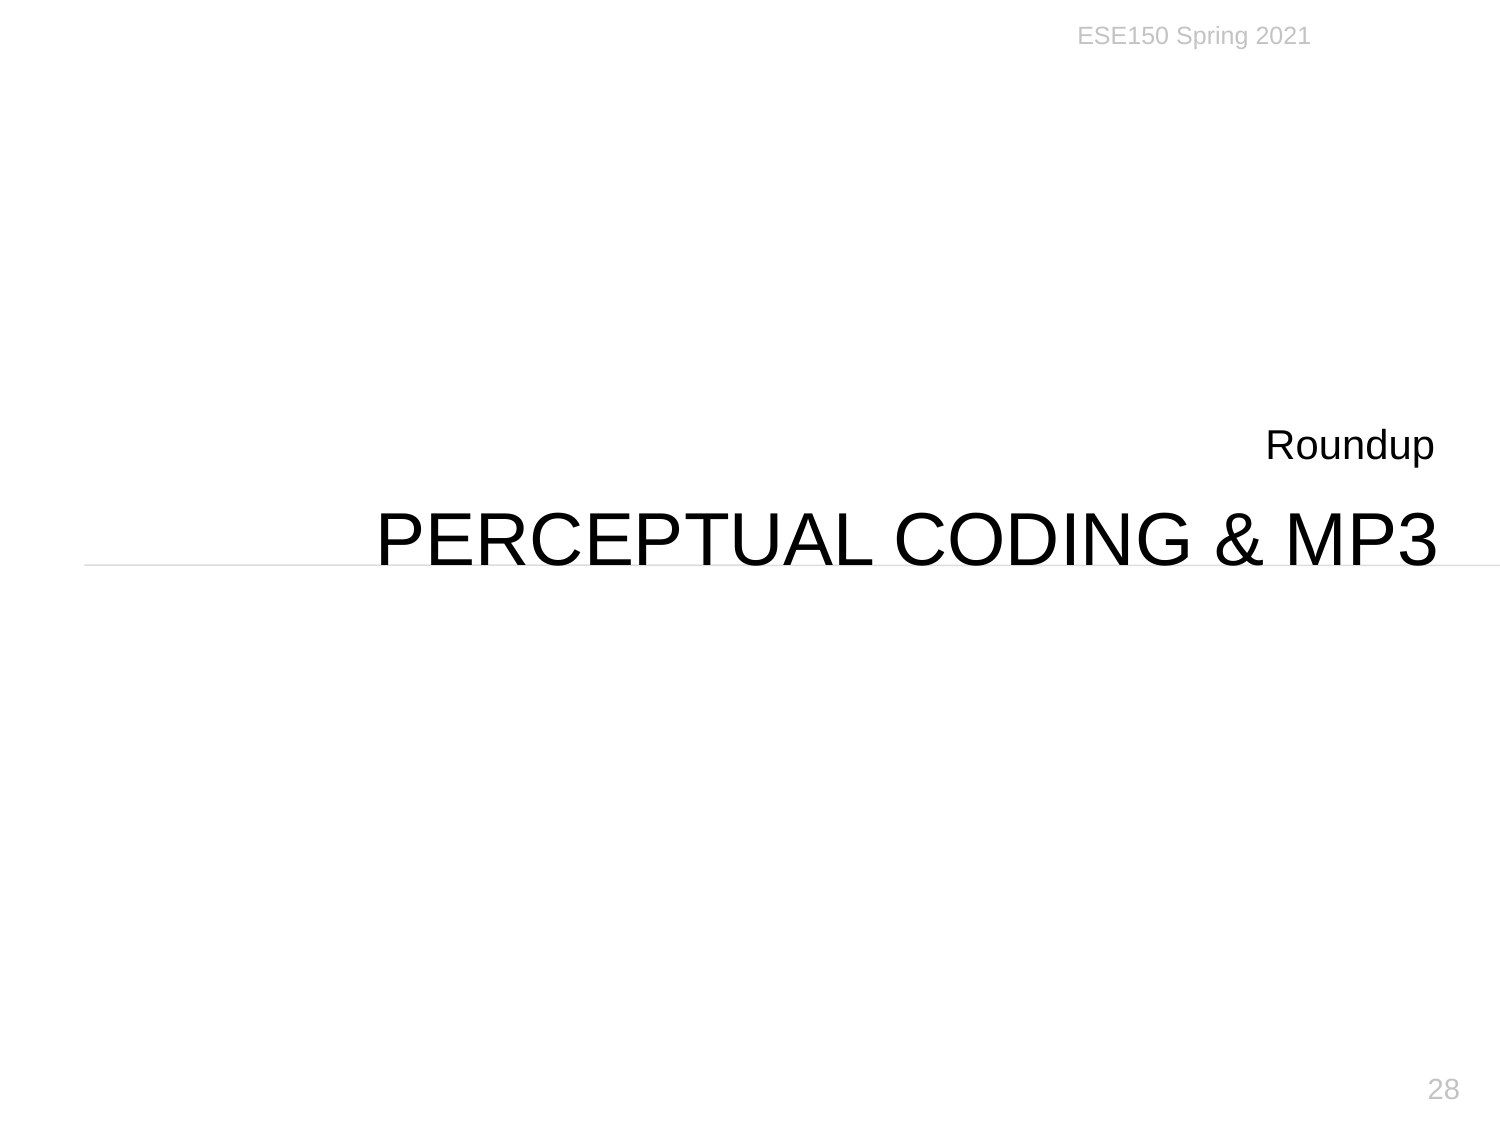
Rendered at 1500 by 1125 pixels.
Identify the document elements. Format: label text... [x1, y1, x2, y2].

list Roundup [62, 275, 1450, 475]
slide_number 28 [1350, 1062, 1475, 1103]
title PERCEPTUAL CODING & MP3 [29, 483, 1455, 678]
slide_number ESE150 Spring 2021 [1062, 12, 1475, 60]
